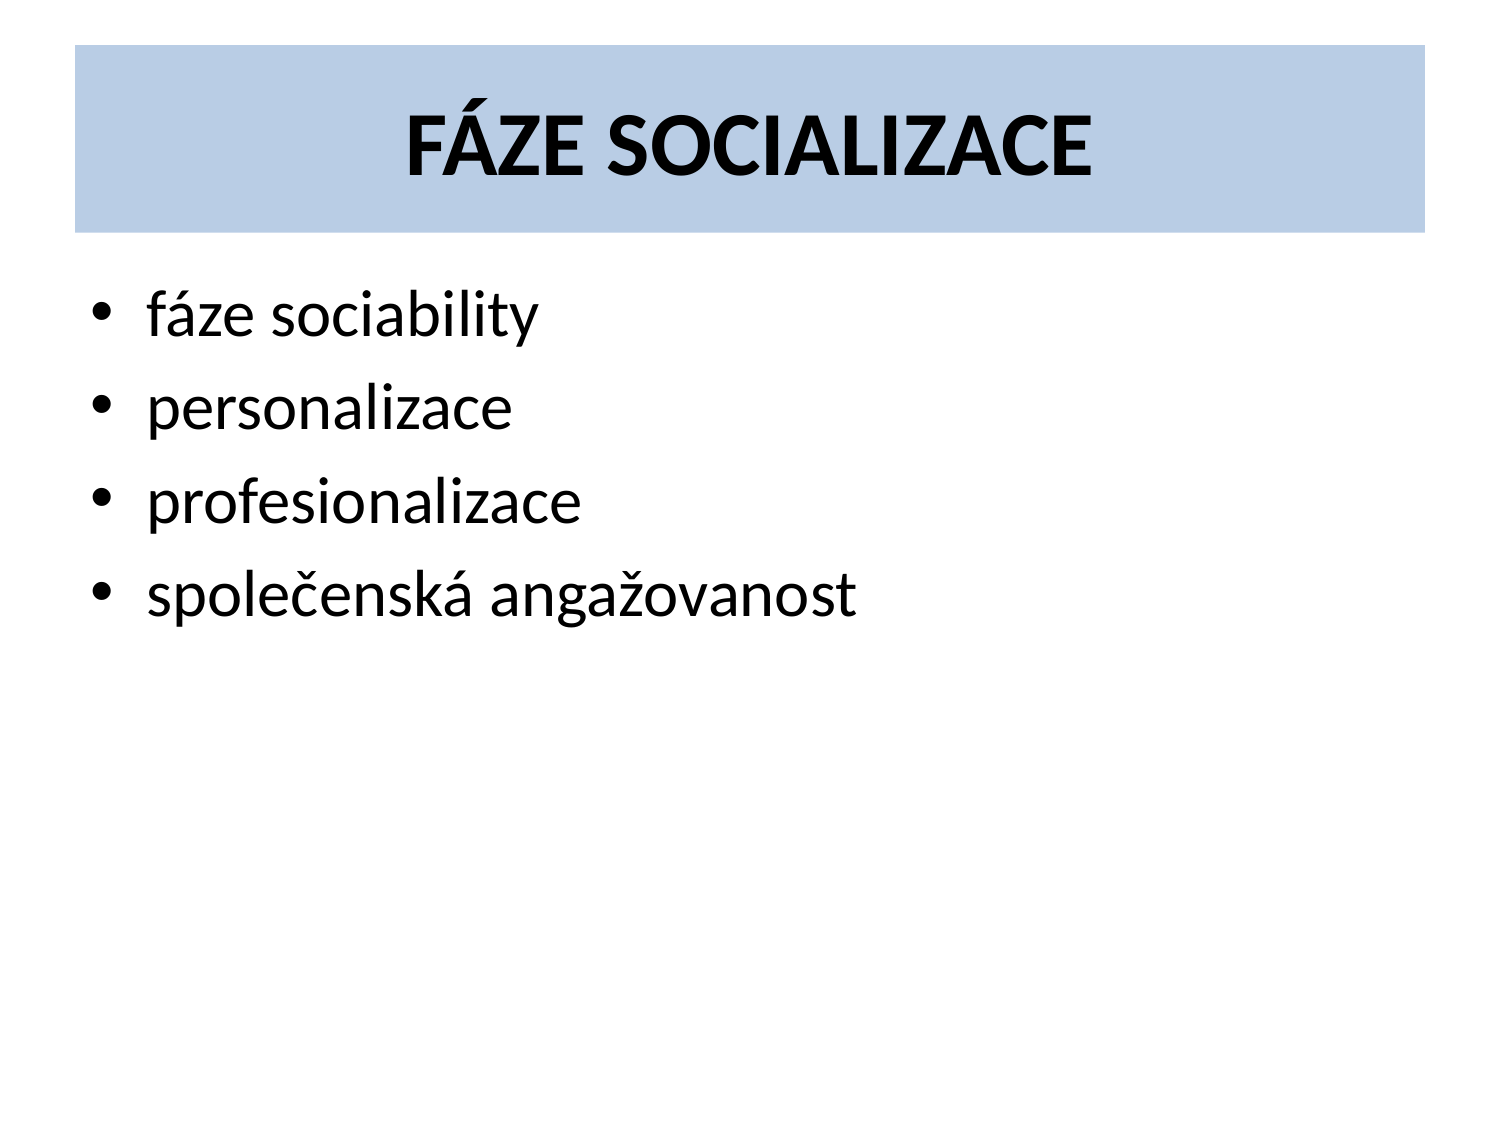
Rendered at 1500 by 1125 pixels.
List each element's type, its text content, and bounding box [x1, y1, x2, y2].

list fáze sociability personalizace profesionalizace společenská angažovanost [75, 262, 1425, 1005]
title FÁZE SOCIALIZACE [75, 45, 1425, 233]
